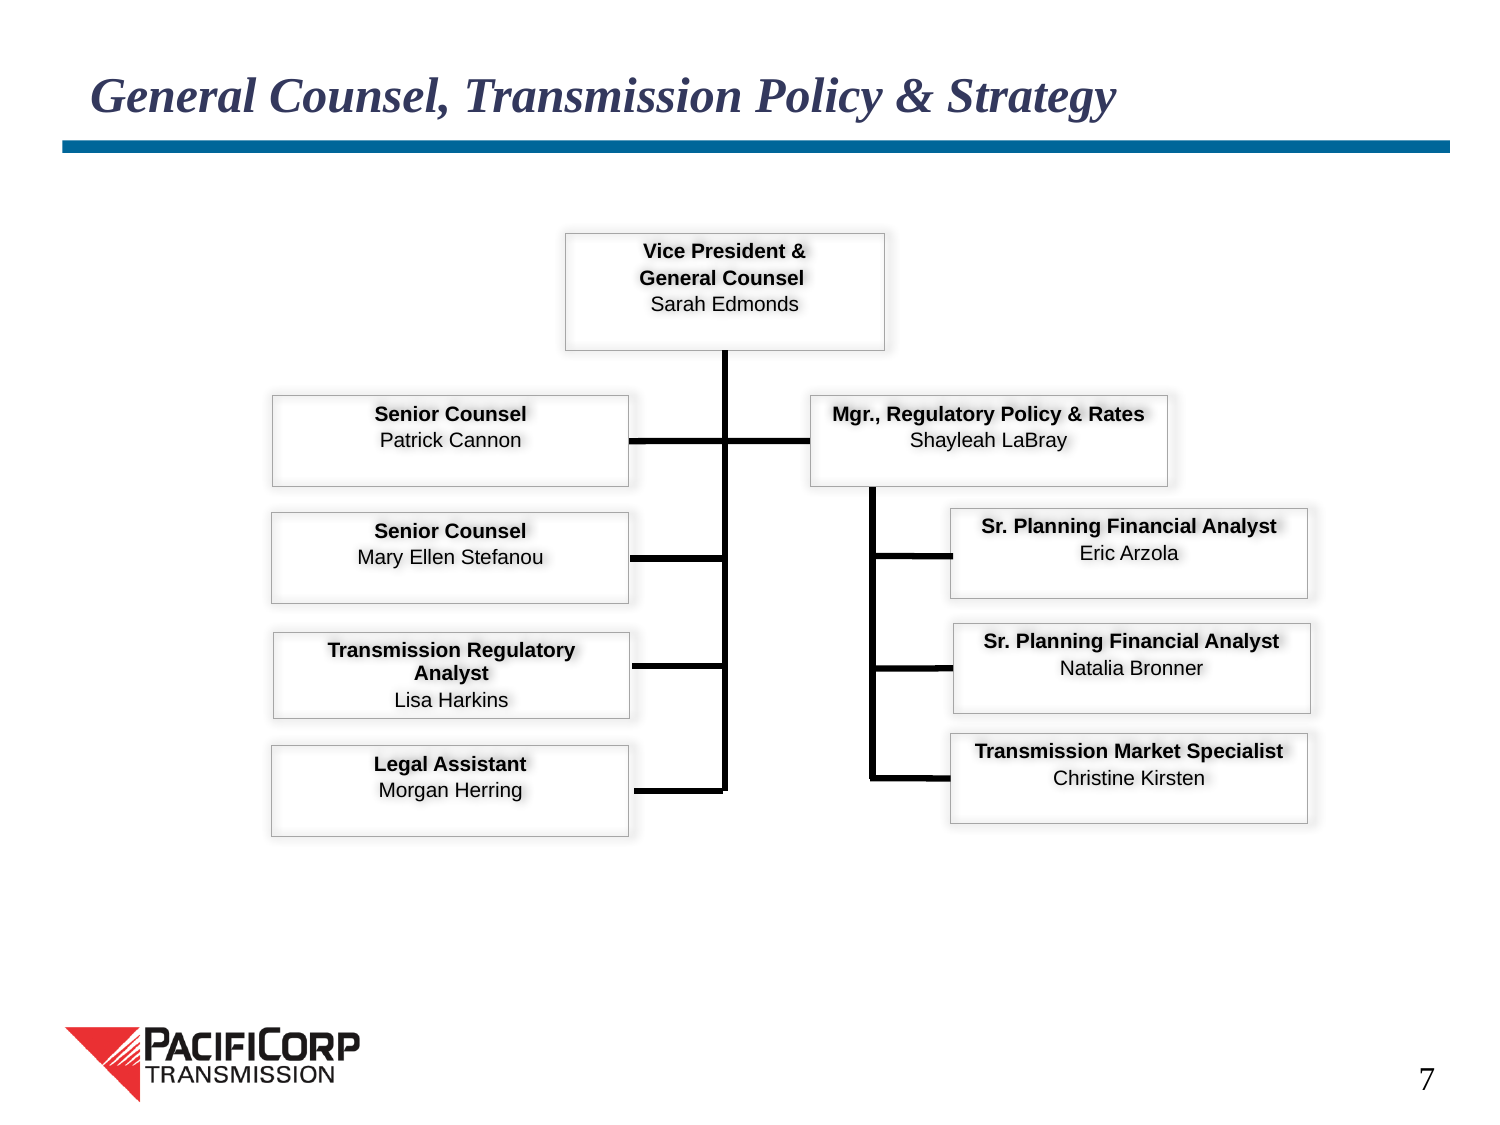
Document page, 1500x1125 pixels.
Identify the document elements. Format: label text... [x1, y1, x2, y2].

title General Counsel, Transmission Policy & Strategy [74, 34, 1488, 151]
text_box Mgr., Regulatory Policy & Rates Shayleah LaBray [810, 395, 1168, 487]
text_box Legal Assistant Morgan Herring [271, 745, 629, 837]
picture [62, 1025, 362, 1104]
text_box Transmission Regulatory Analyst Lisa Harkins [273, 632, 630, 719]
text_box Sr. Planning Financial Analyst Natalia Bronner [953, 623, 1311, 714]
text_box Senior Counsel Mary Ellen Stefanou [271, 512, 629, 604]
text_box Transmission Market Specialist Christine Kirsten [950, 733, 1308, 824]
text_box Senior Counsel Patrick Cannon [272, 395, 629, 487]
text_box Sr. Planning Financial Analyst Eric Arzola [950, 508, 1308, 599]
text_box Vice President & General Counsel Sarah Edmonds [565, 233, 885, 351]
